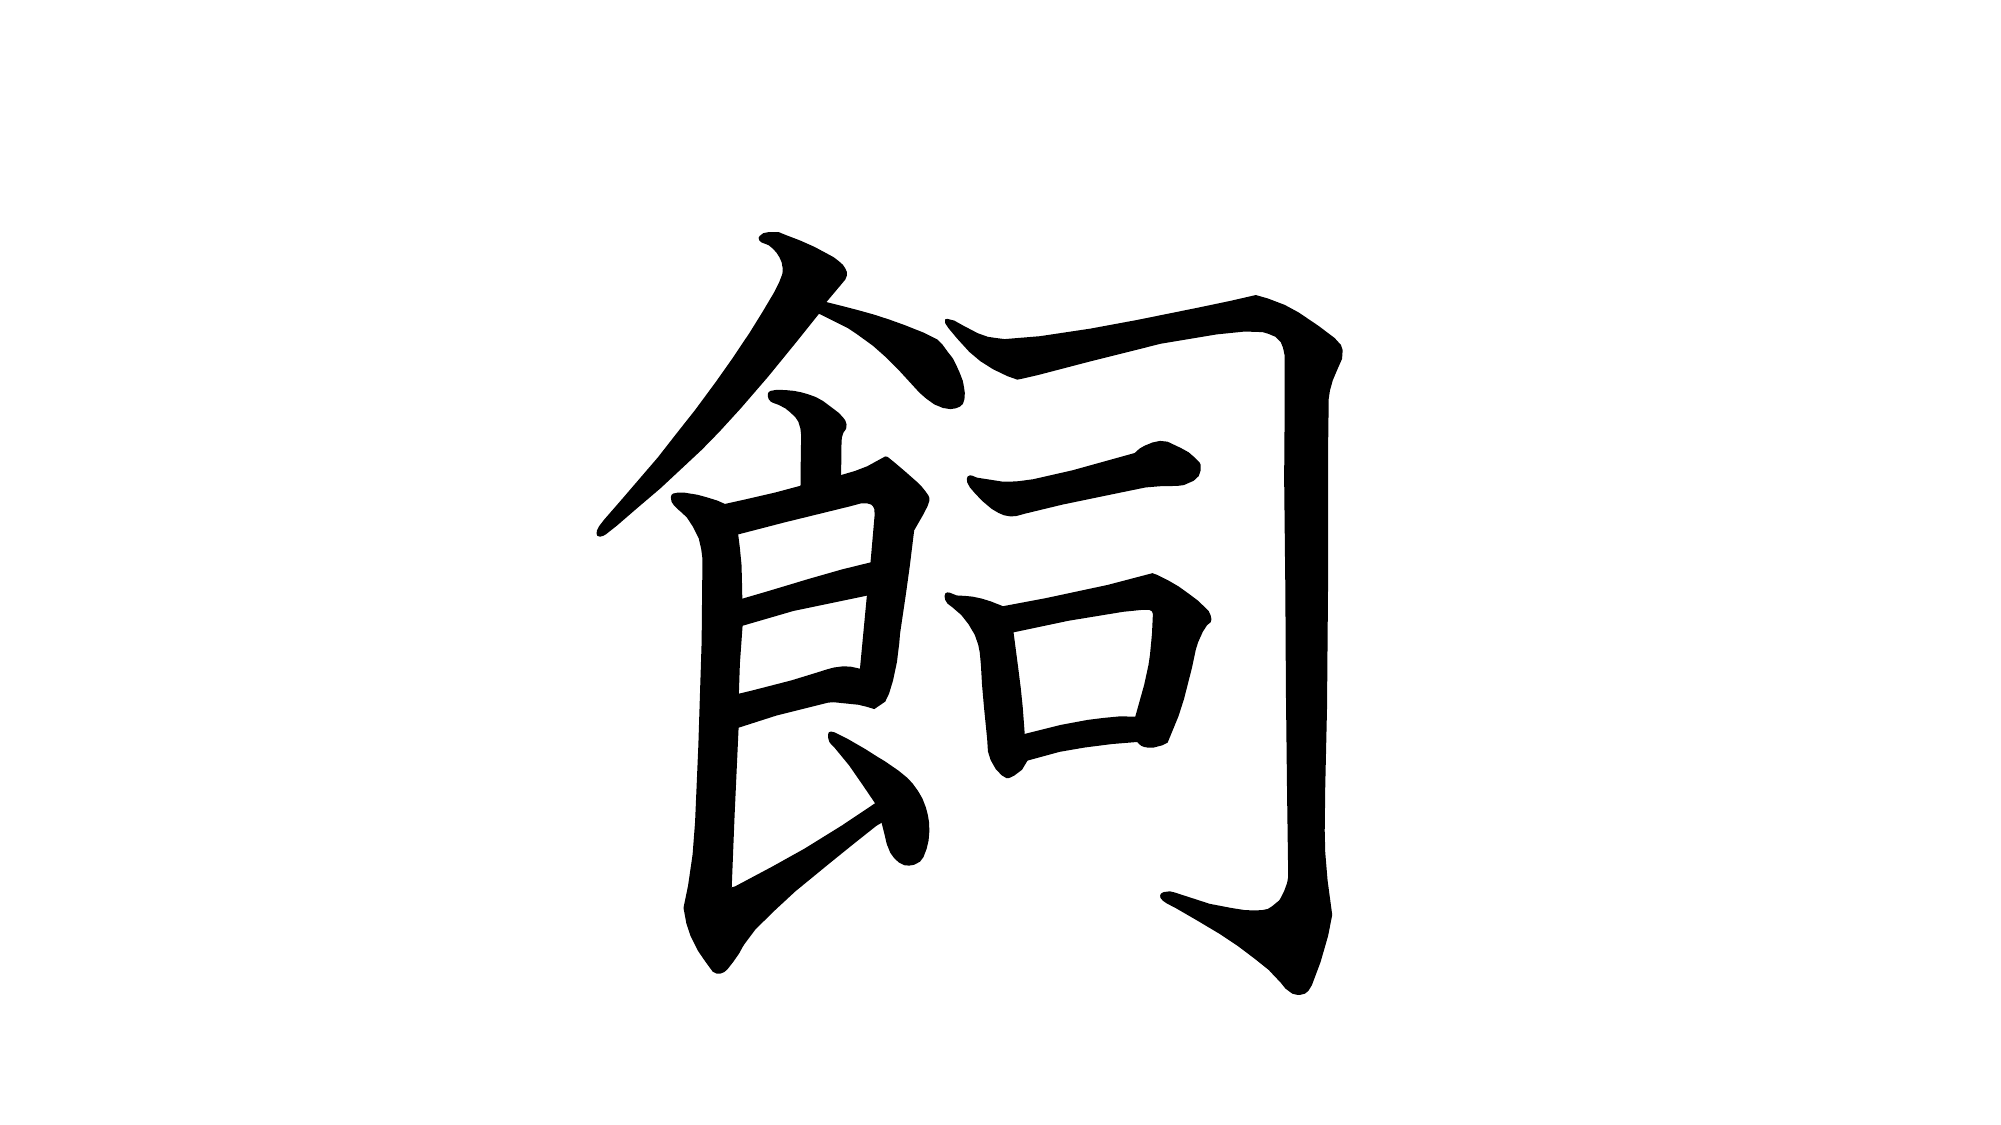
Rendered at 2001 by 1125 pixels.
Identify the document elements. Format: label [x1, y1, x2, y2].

text_box [596, 231, 1343, 995]
